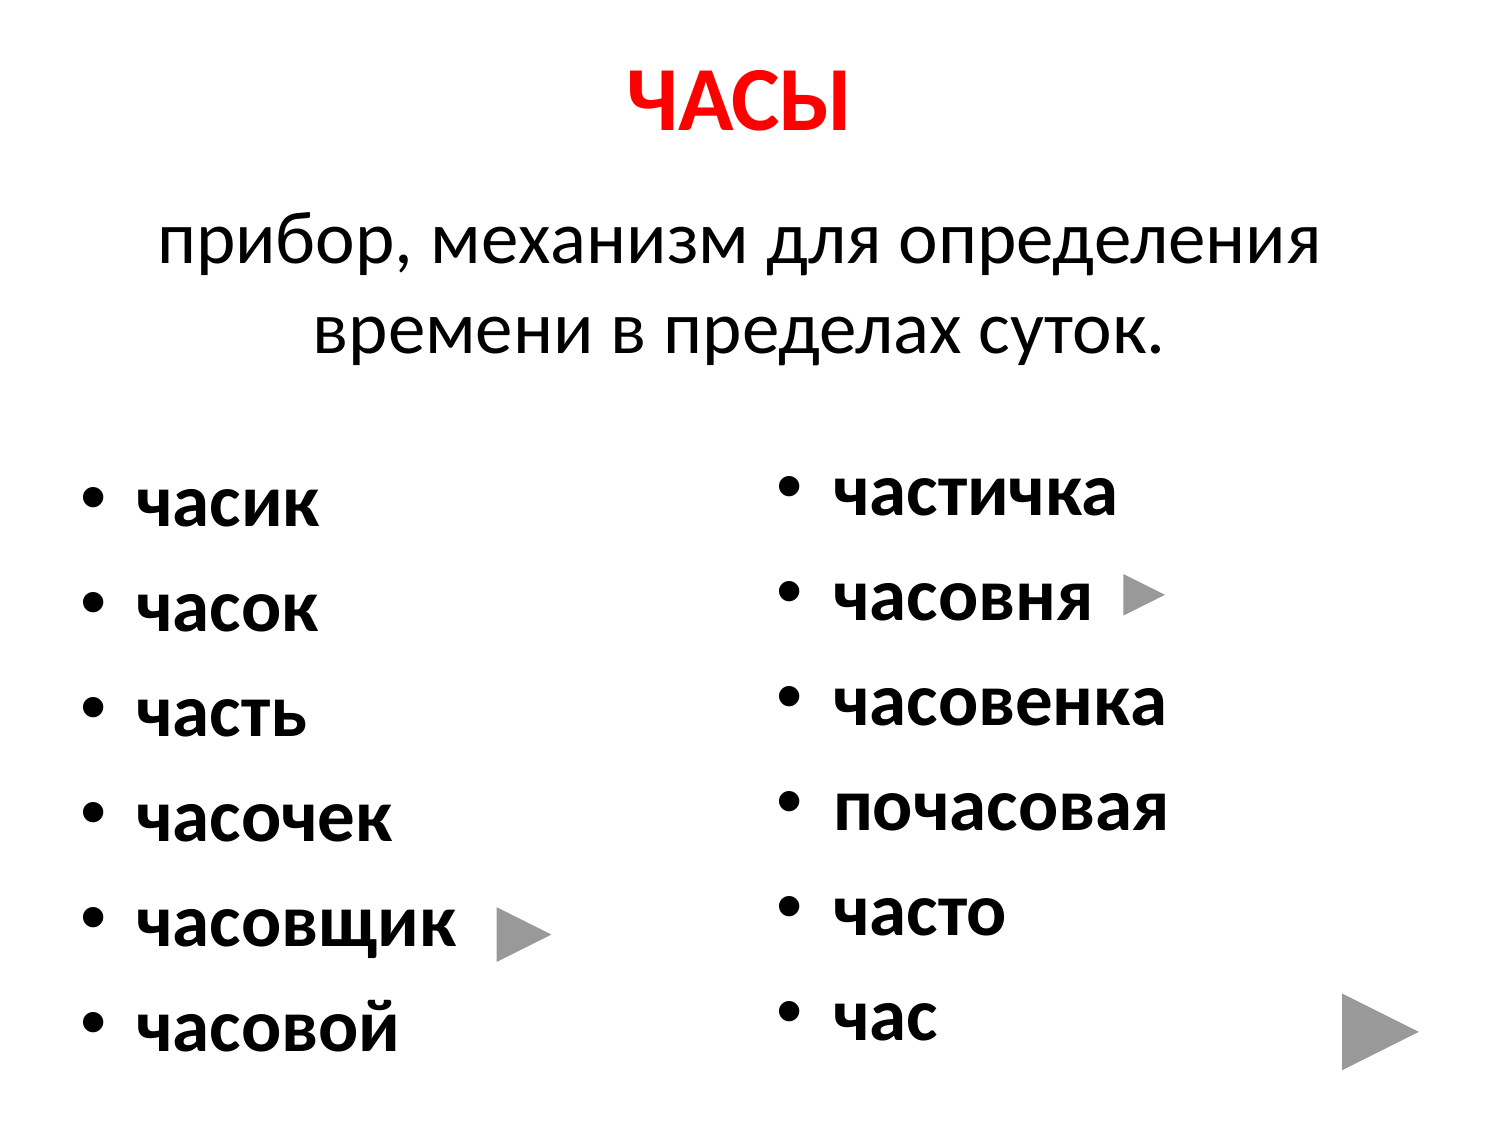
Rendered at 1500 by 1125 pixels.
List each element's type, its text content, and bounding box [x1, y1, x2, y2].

text_box [1102, 560, 1189, 629]
list часик часок часть часочек часовщик часовой [64, 444, 728, 1099]
list частичка часовня часовенка почасовая часто час [761, 432, 1425, 1125]
text_box прибор, механизм для определения времени в пределах суток. [64, 184, 1415, 372]
text_box [1303, 974, 1461, 1090]
text_box [464, 891, 587, 978]
title ЧАСЫ [64, 0, 1415, 184]
